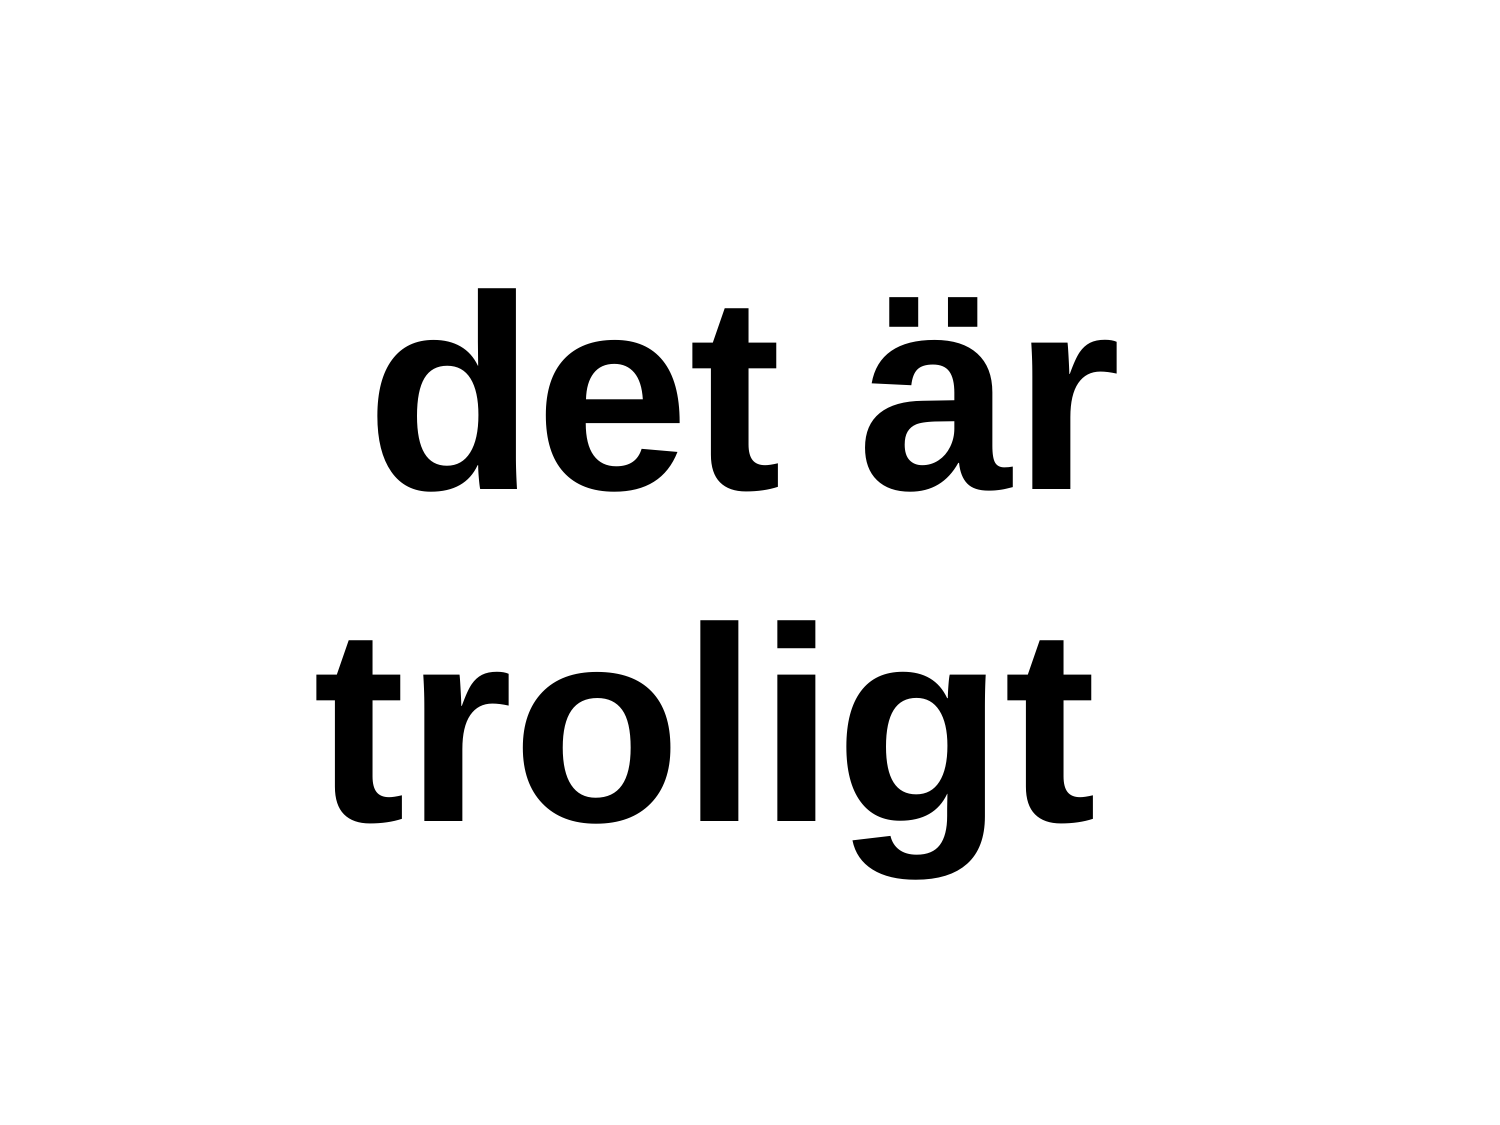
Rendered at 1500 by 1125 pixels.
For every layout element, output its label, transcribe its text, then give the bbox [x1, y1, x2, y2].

text_box det är troligt [41, 204, 1447, 885]
